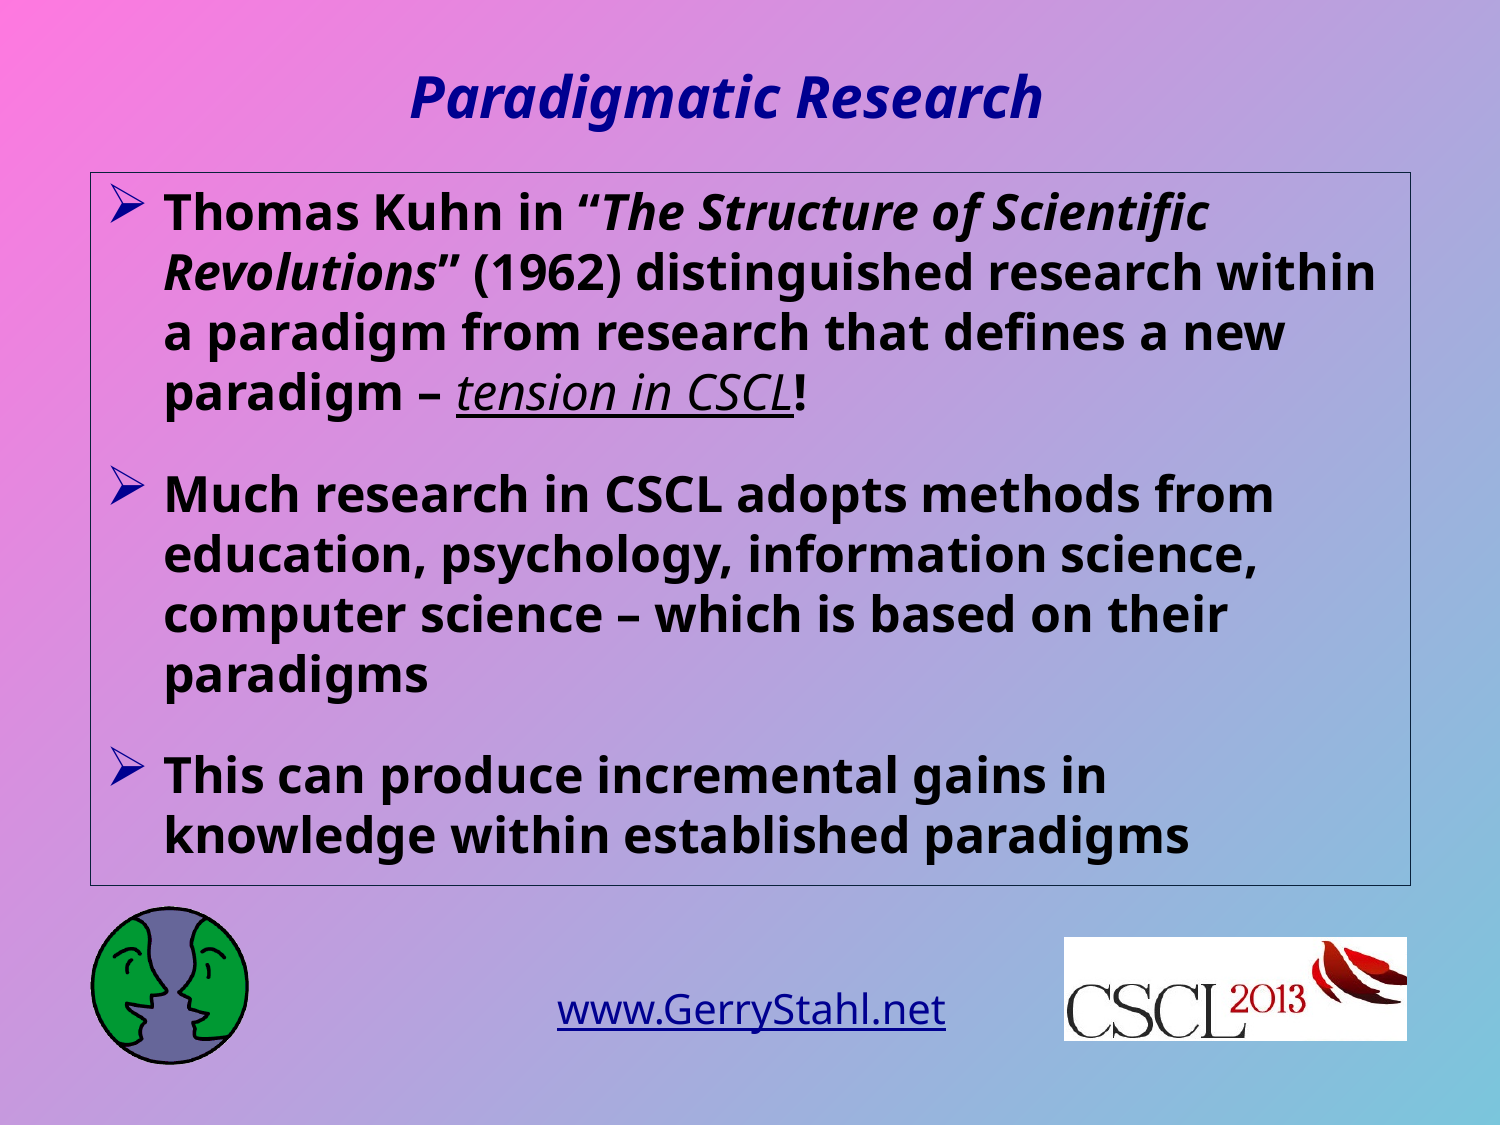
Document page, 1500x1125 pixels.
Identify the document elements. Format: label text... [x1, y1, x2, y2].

title Paradigmatic Research [112, 8, 1342, 138]
picture [90, 906, 249, 1065]
list Thomas Kuhn in “The Structure of Scientific Revolutions” (1962) distinguished research within a paradigm from research that defines a new paradigm – tension in CSCL! Much research in CSCL adopts methods from education, psychology, information science, computer science – which is based on their paradigms This can produce incremental gains in knowledge within established paradigms [90, 172, 1411, 886]
picture [1064, 937, 1407, 1041]
